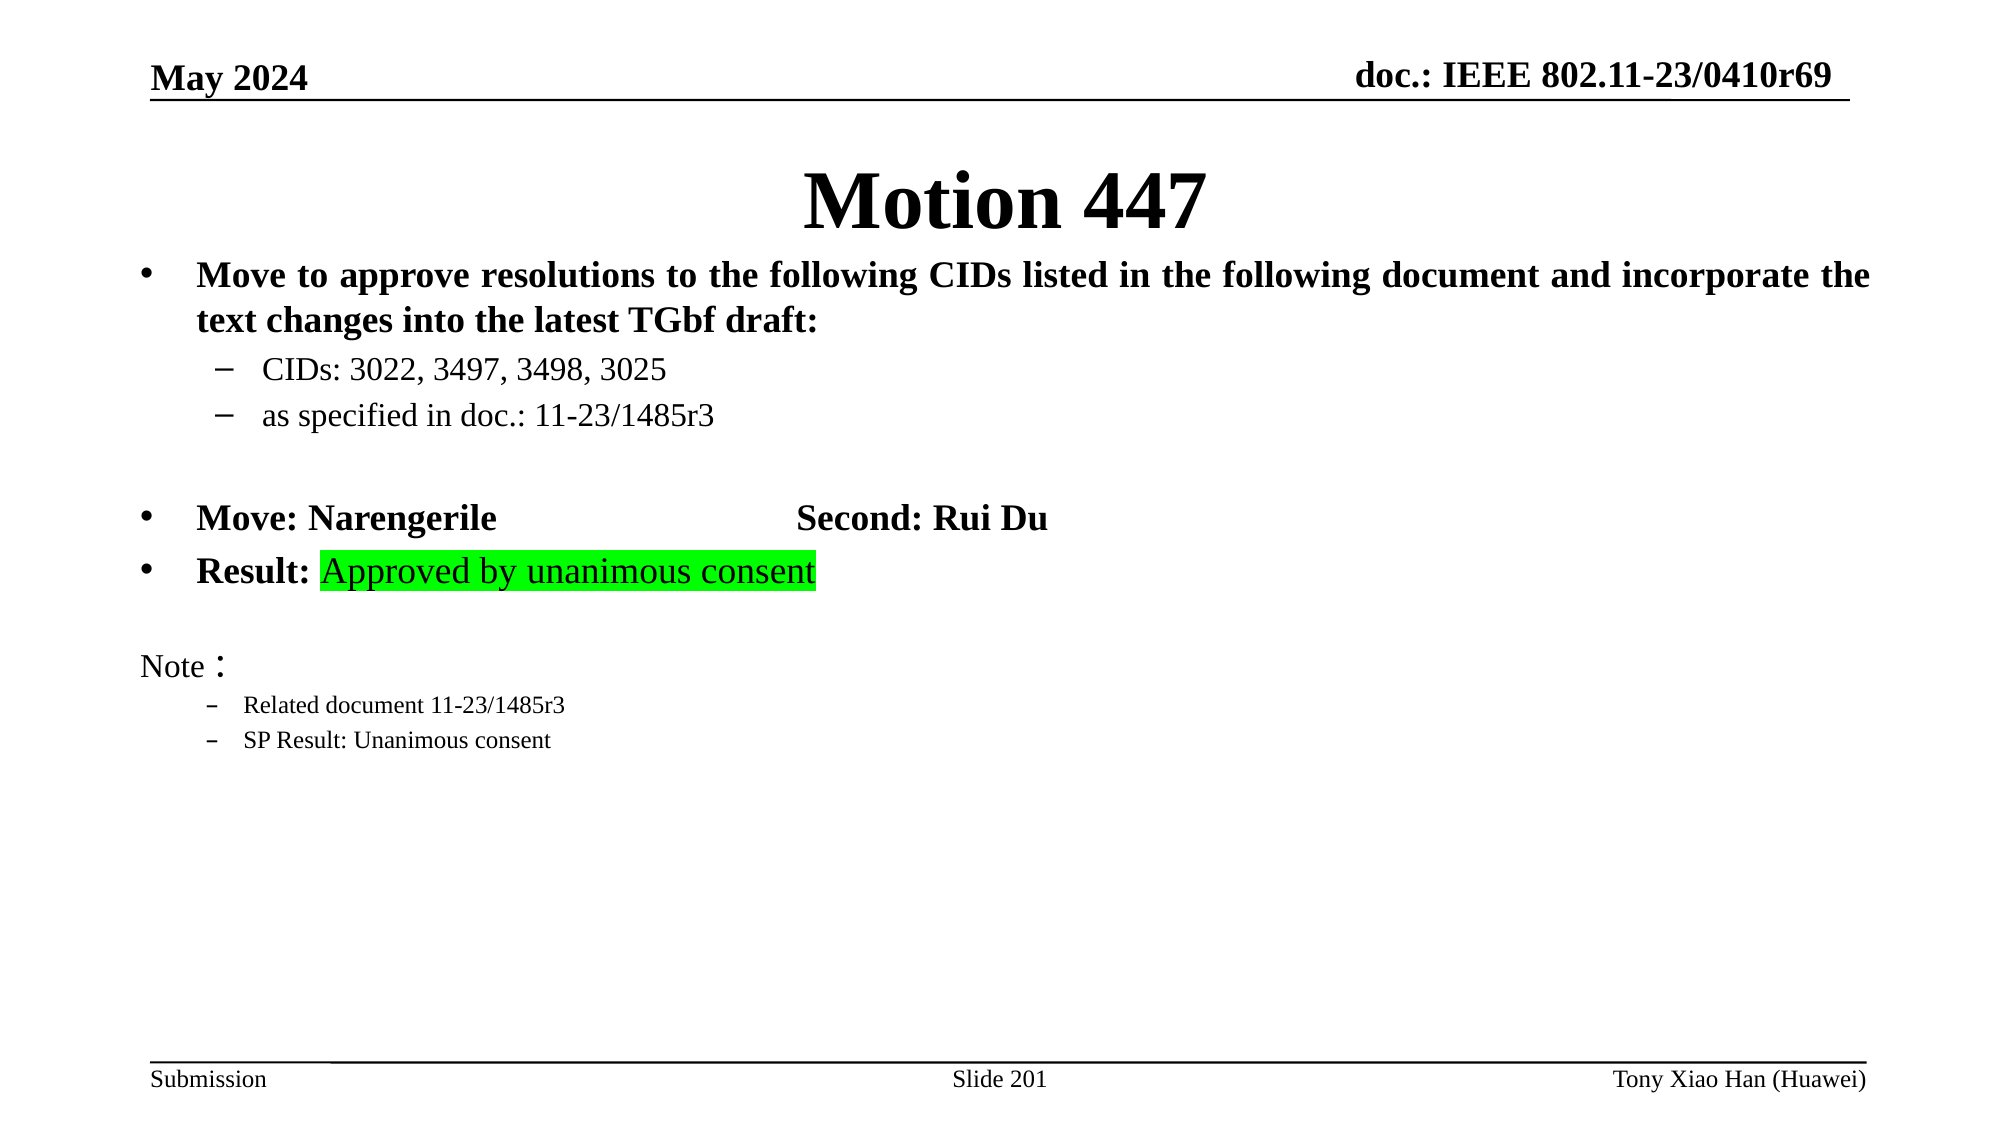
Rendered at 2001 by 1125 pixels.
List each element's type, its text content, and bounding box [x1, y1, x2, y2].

text_box Motion 447 [368, 137, 1644, 212]
text_box Move to approve resolutions to the following CIDs listed in the following document and incorporate the text changes into the latest TGbf draft: CIDs: 3022, 3497, 3498, 3025 as specified in doc.: 11-23/1485r3 Move: Narengerile Second: Rui Du Result: Approved by unanimous consent Note： Related document 11-23/1485r3 SP Result: Unanimous consent [125, 212, 1888, 988]
